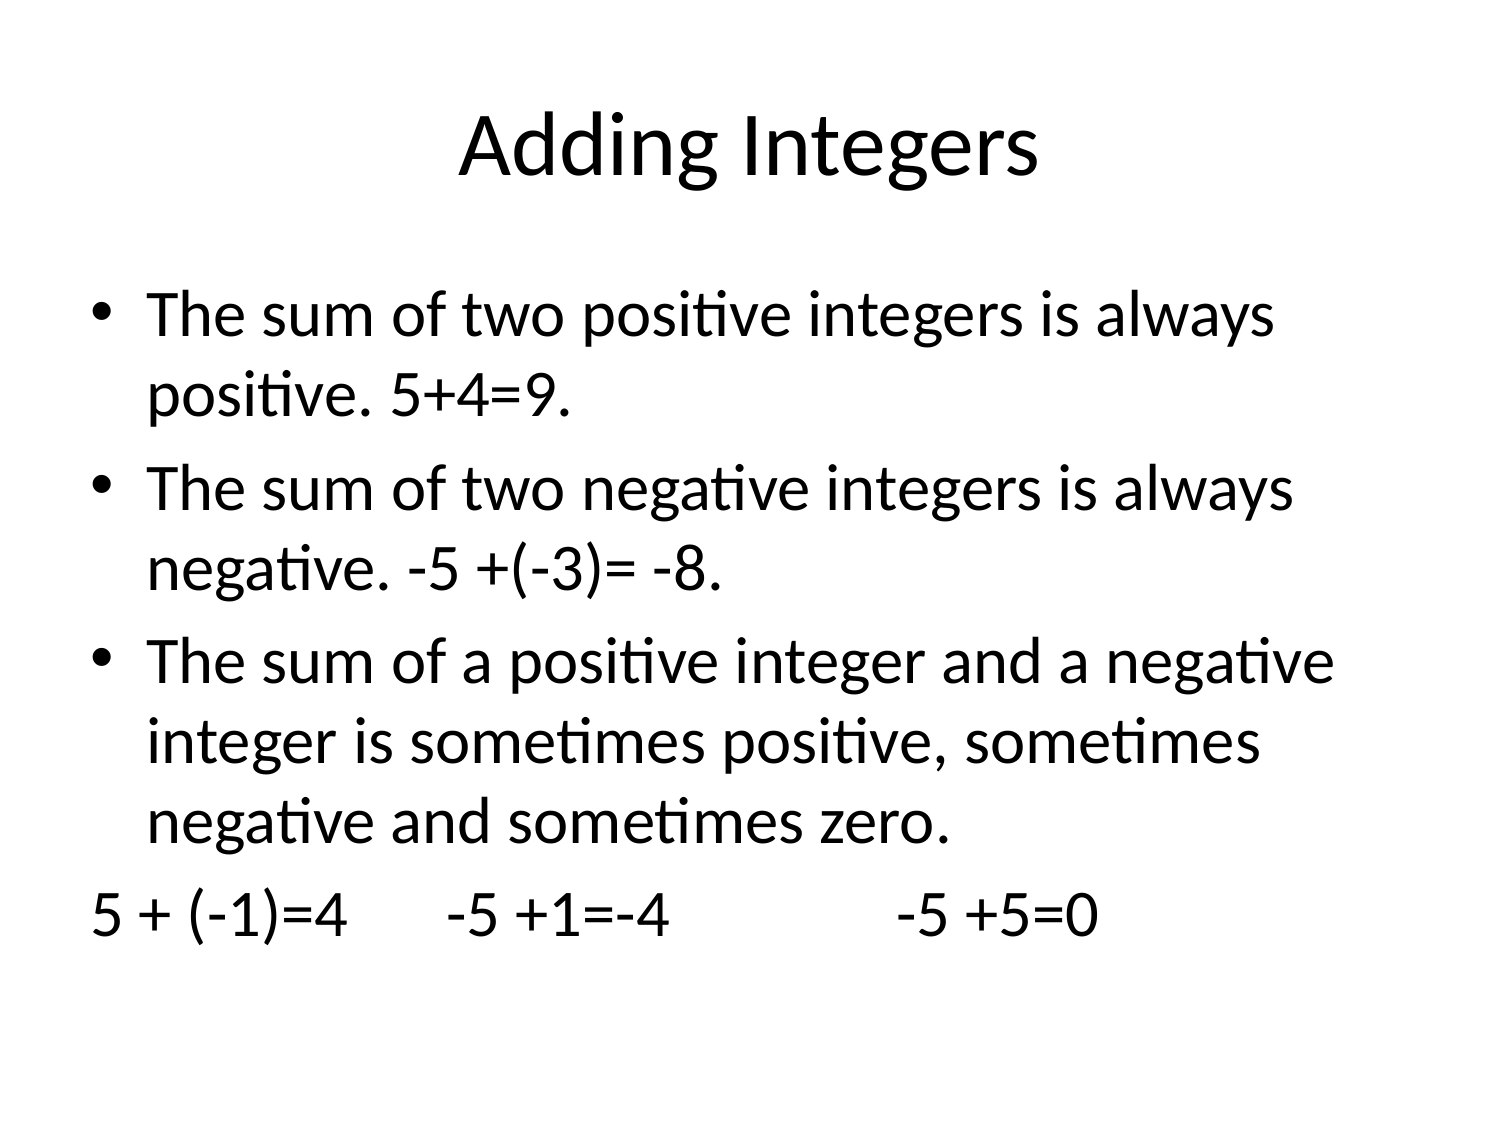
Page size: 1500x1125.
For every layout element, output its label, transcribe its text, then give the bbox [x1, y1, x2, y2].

list The sum of two positive integers is always positive. 5+4=9. The sum of two negative integers is always negative. -5 +(-3)= -8. The sum of a positive integer and a negative integer is sometimes positive, sometimes negative and sometimes zero. 5 + (-1)=4 -5 +1=-4 -5 +5=0 [75, 262, 1425, 1005]
title Adding Integers [75, 45, 1425, 233]
